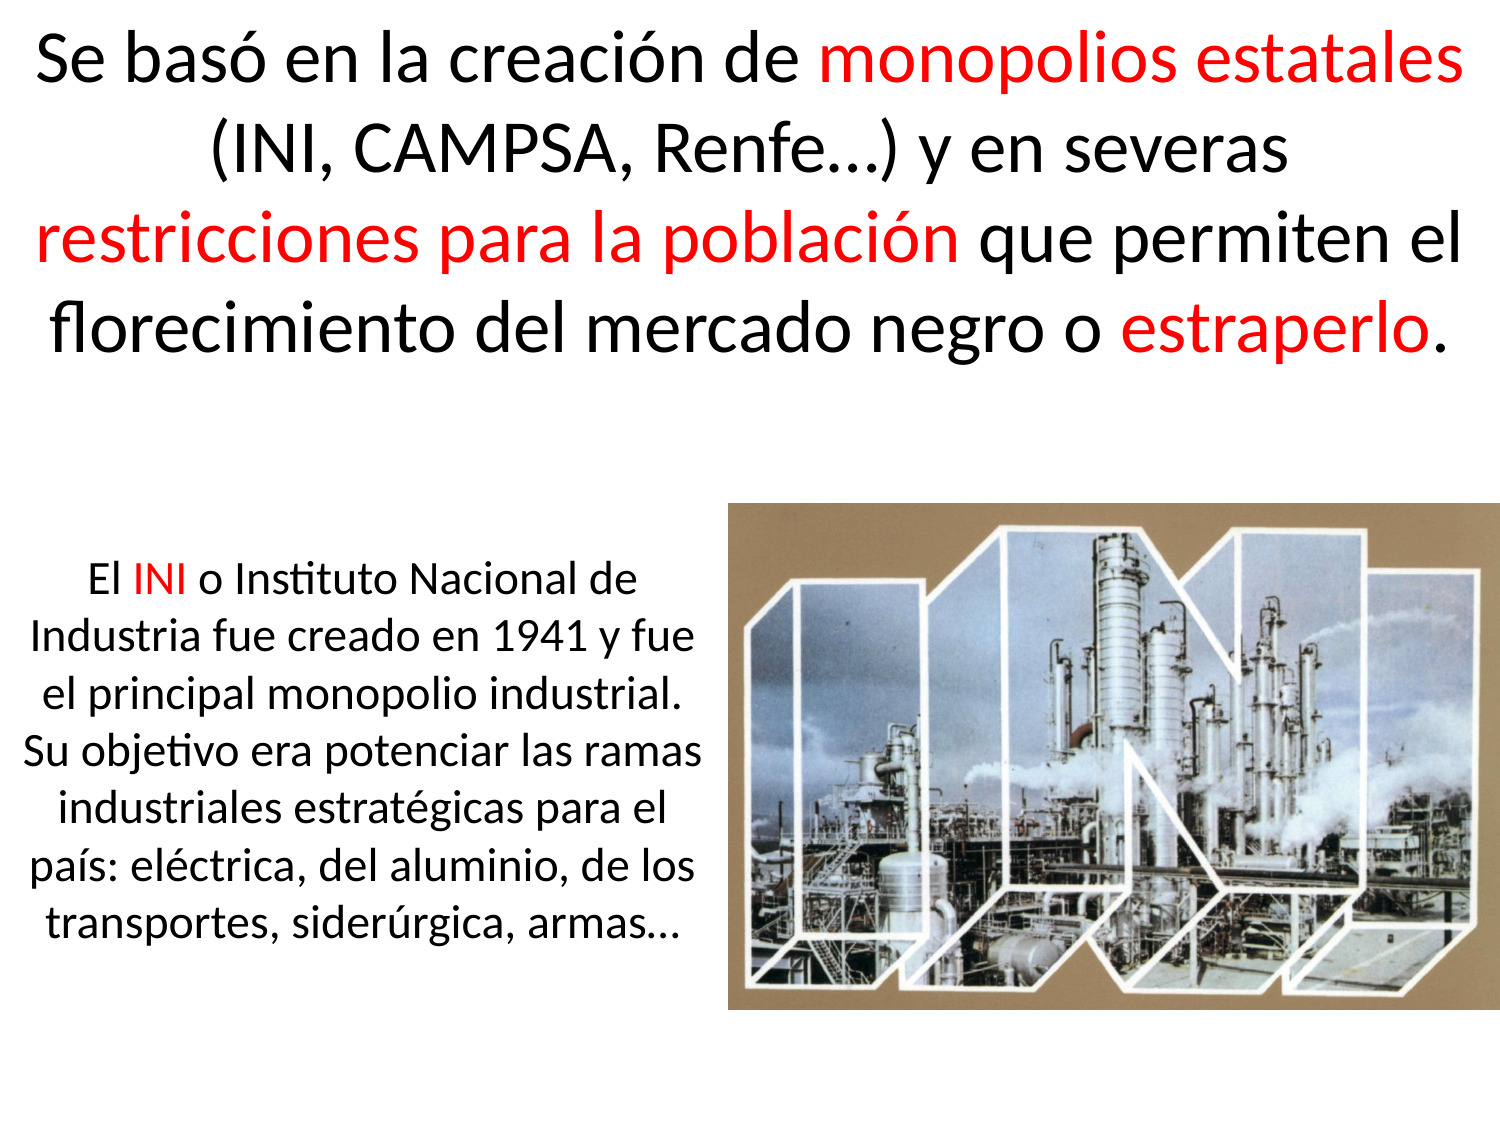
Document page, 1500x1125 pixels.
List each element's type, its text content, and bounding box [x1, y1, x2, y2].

picture [728, 503, 1500, 1010]
text_box Se basó en la creación de monopolios estatales (INI, CAMPSA, Renfe…) y en severas restricciones para la población que permiten el florecimiento del mercado negro o estraperlo. [0, 0, 1500, 375]
text_box El INI o Instituto Nacional de Industria fue creado en 1941 y fue el principal monopolio industrial. Su objetivo era potenciar las ramas industriales estratégicas para el país: eléctrica, del aluminio, de los transportes, siderúrgica, armas… [0, 538, 723, 956]
